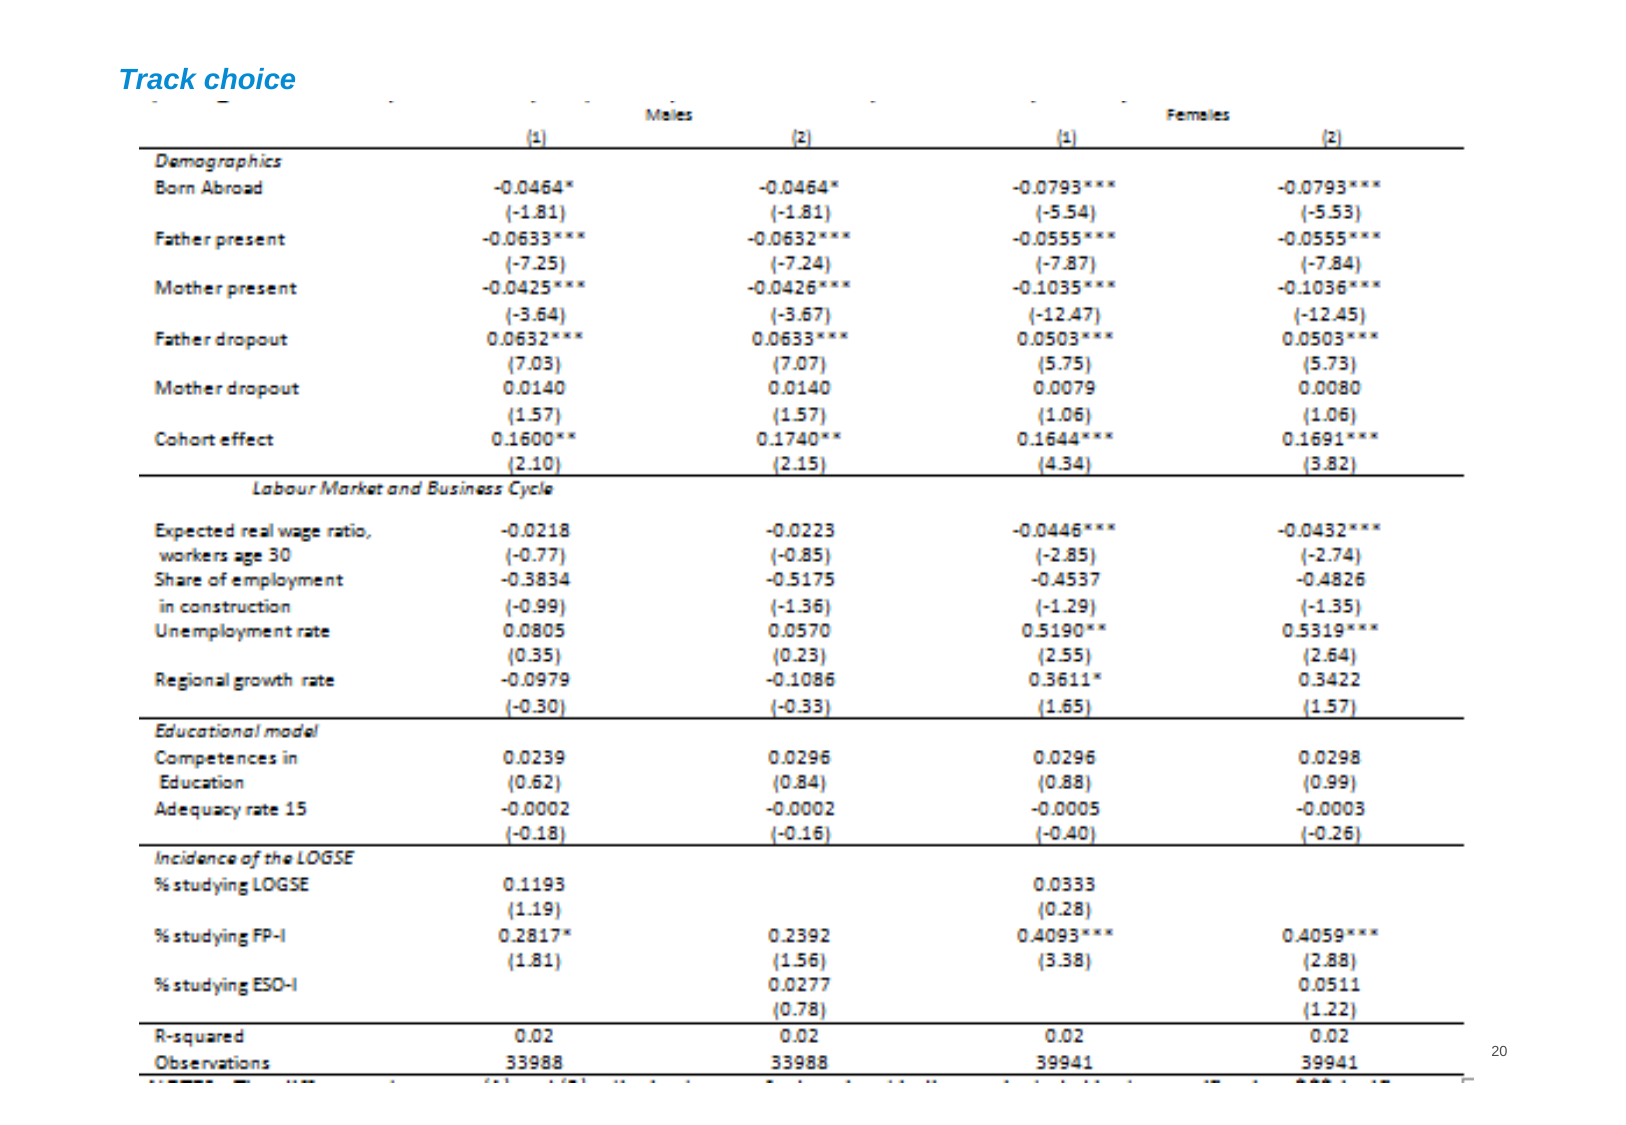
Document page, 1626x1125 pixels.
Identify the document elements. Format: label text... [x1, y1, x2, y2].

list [138, 101, 1475, 1083]
text_box Track choice [103, 42, 1625, 114]
slide_number 20 [1478, 1034, 1523, 1071]
